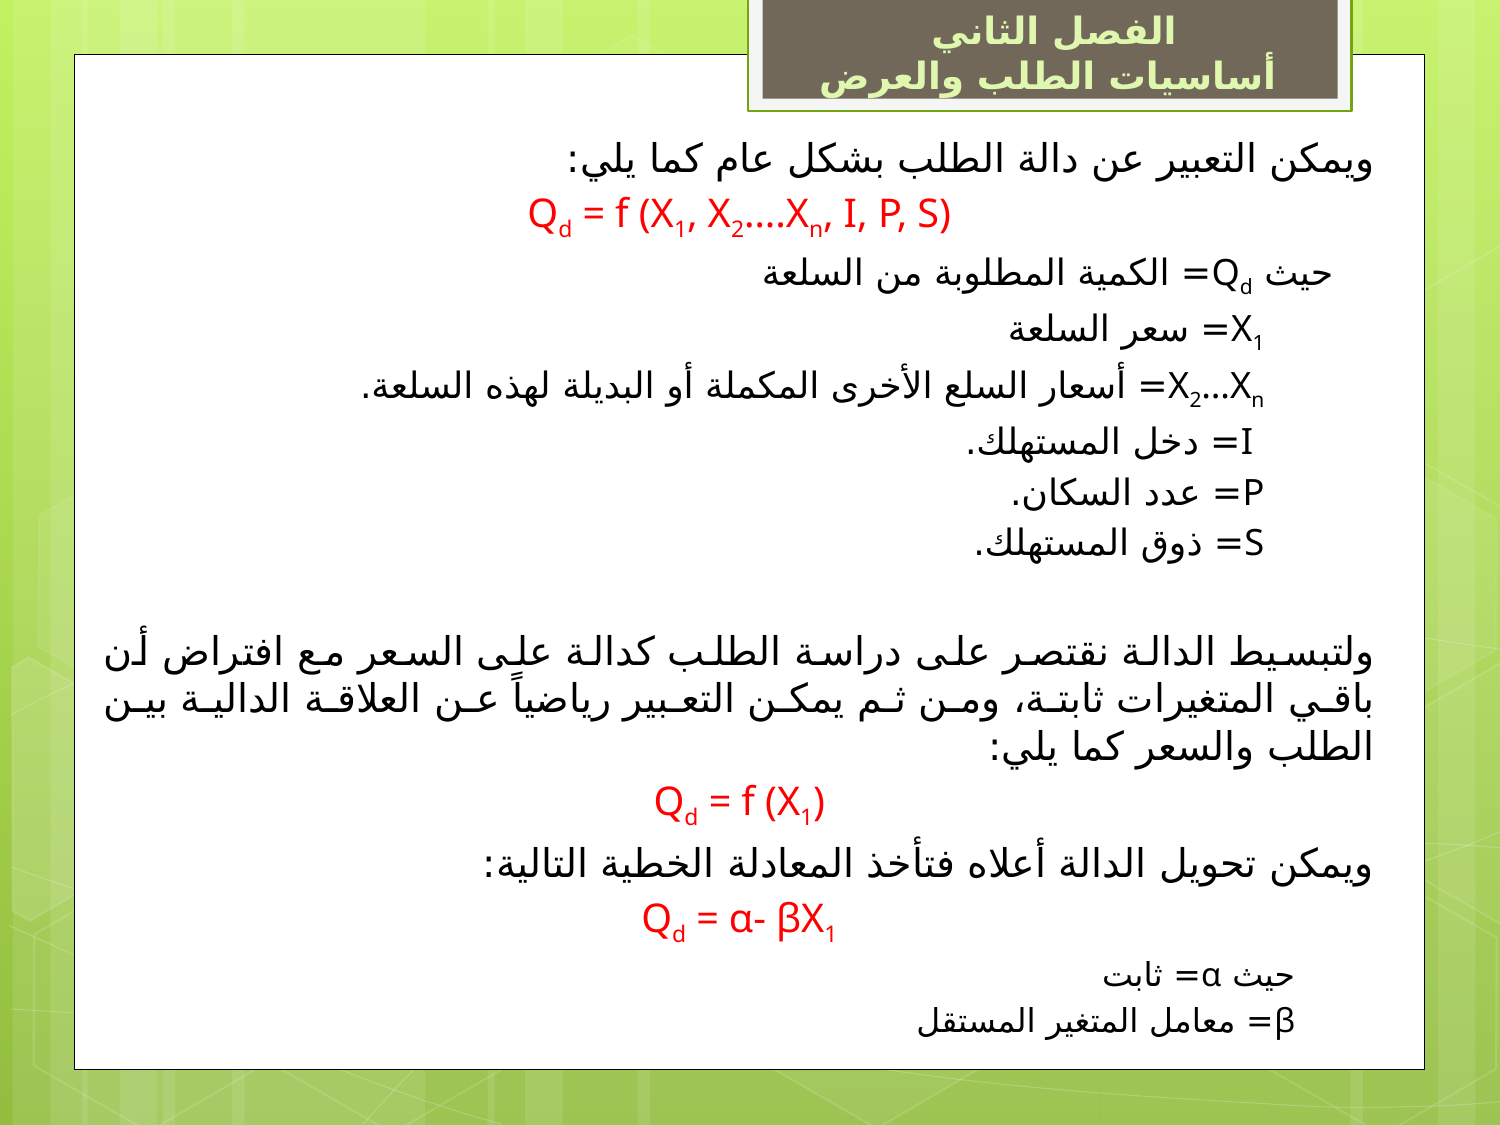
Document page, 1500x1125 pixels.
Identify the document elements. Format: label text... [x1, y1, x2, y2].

list ويمكن التعبير عن دالة الطلب بشكل عام كما يلي: Qd = f (X1, X2….Xn, I, P, S) حيث Qd= الكمية المطلوبة من السلعة X1= سعر السلعة X2…Xn= أسعار السلع الأخرى المكملة أو البديلة لهذه السلعة. I= دخل المستهلك. P= عدد السكان. S= ذوق المستهلك. ولتبسيط الدالة نقتصر على دراسة الطلب كدالة على السعر مع افتراض أن باقي المتغيرات ثابتة، ومن ثم يمكن التعبير رياضياً عن العلاقة الدالية بين الطلب والسعر كما يلي: Qd = f (X1) ويمكن تحويل الدالة أعلاه فتأخذ المعادلة الخطية التالية: Qd = α- βX1 حيث α= ثابت β= معامل المتغير المستقل [88, 125, 1400, 1047]
text_box الفصل الثاني أساسيات الطلب والعرض [761, 0, 1347, 105]
